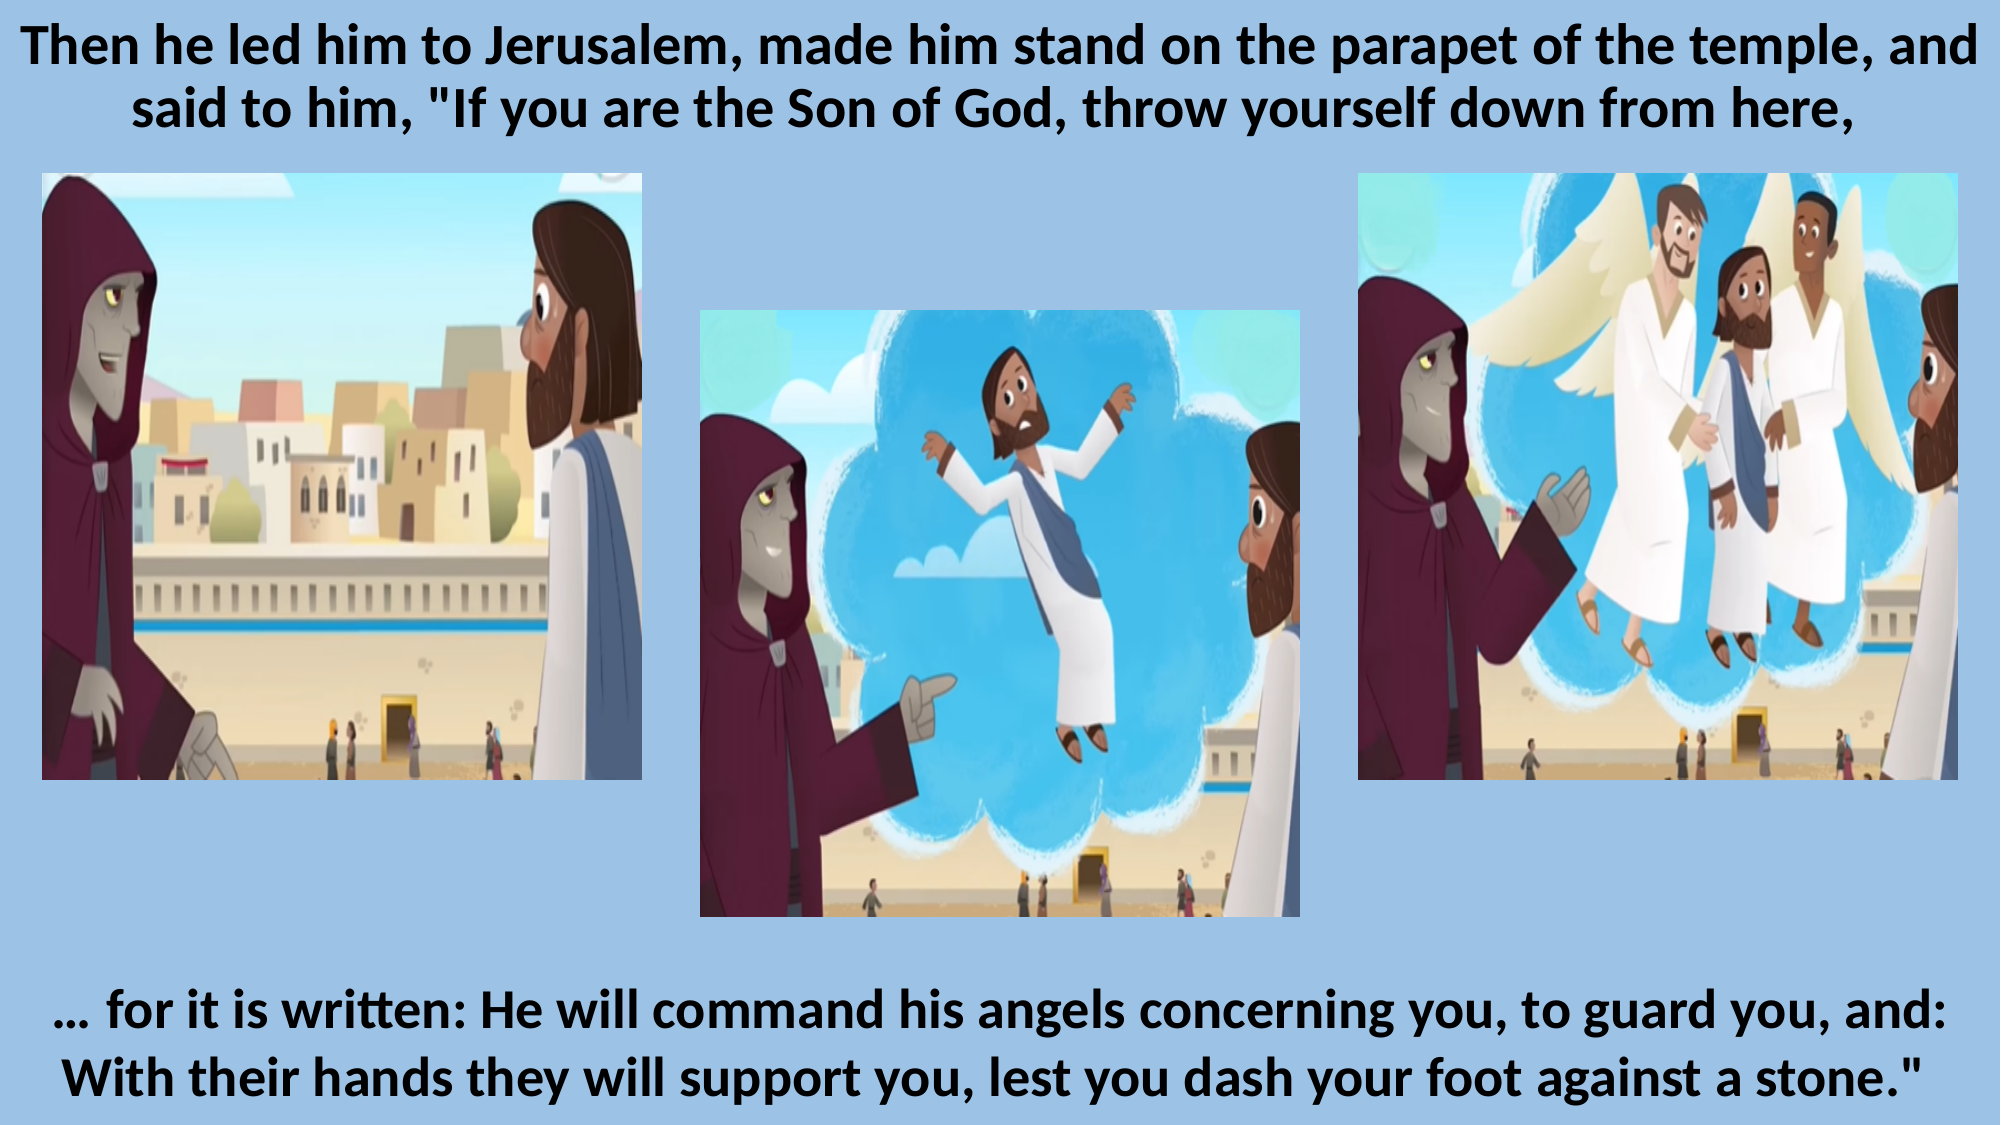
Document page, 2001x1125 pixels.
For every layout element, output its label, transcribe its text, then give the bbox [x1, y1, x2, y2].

picture [1358, 173, 1958, 780]
picture [41, 173, 642, 780]
title Then he led him to Jerusalem, made him stand on the parapet of the temple, and said to him, "If you are the Son of God, throw yourself down from here, [0, 0, 2000, 154]
picture [700, 310, 1300, 918]
text_box … for it is written: He will command his angels concerning you, to guard you, and: With their hands they will support you, lest you dash your foot against a stone." [0, 965, 2000, 1115]
